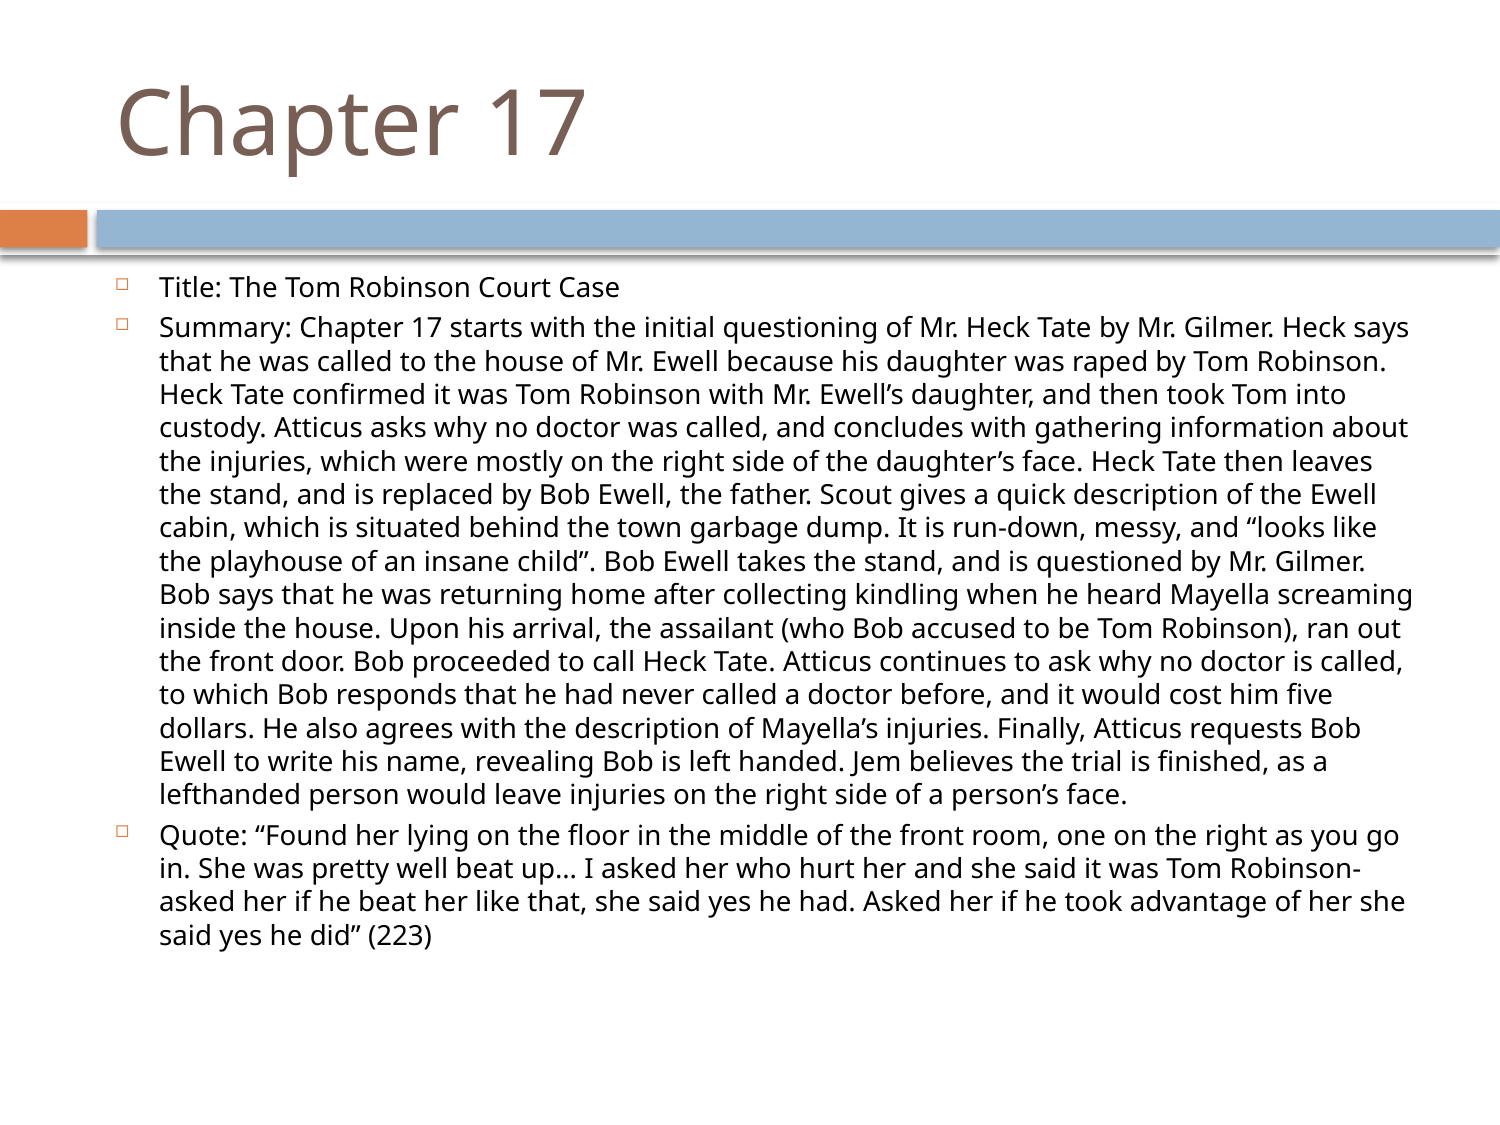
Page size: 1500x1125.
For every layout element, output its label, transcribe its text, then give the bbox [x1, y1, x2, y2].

title Chapter 17 [100, 37, 1438, 200]
list Title: The Tom Robinson Court Case Summary: Chapter 17 starts with the initial questioning of Mr. Heck Tate by Mr. Gilmer. Heck says that he was called to the house of Mr. Ewell because his daughter was raped by Tom Robinson. Heck Tate confirmed it was Tom Robinson with Mr. Ewell’s daughter, and then took Tom into custody. Atticus asks why no doctor was called, and concludes with gathering information about the injuries, which were mostly on the right side of the daughter’s face. Heck Tate then leaves the stand, and is replaced by Bob Ewell, the father. Scout gives a quick description of the Ewell cabin, which is situated behind the town garbage dump. It is run-down, messy, and “looks like the playhouse of an insane child”. Bob Ewell takes the stand, and is questioned by Mr. Gilmer. Bob says that he was returning home after collecting kindling when he heard Mayella screaming inside the house. Upon his arrival, the assailant (who Bob accused to be Tom Robinson), ran out the front door. Bob proceeded to call Heck Tate. Atticus continues to ask why no doctor is called, to which Bob responds that he had never called a doctor before, and it would cost him five dollars. He also agrees with the description of Mayella’s injuries. Finally, Atticus requests Bob Ewell to write his name, revealing Bob is left handed. Jem believes the trial is finished, as a lefthanded person would leave injuries on the right side of a person’s face. Quote: “Found her lying on the floor in the middle of the front room, one on the right as you go in. She was pretty well beat up… I asked her who hurt her and she said it was Tom Robinson- asked her if he beat her like that, she said yes he had. Asked her if he took advantage of her she said yes he did” (223) [100, 262, 1438, 1000]
